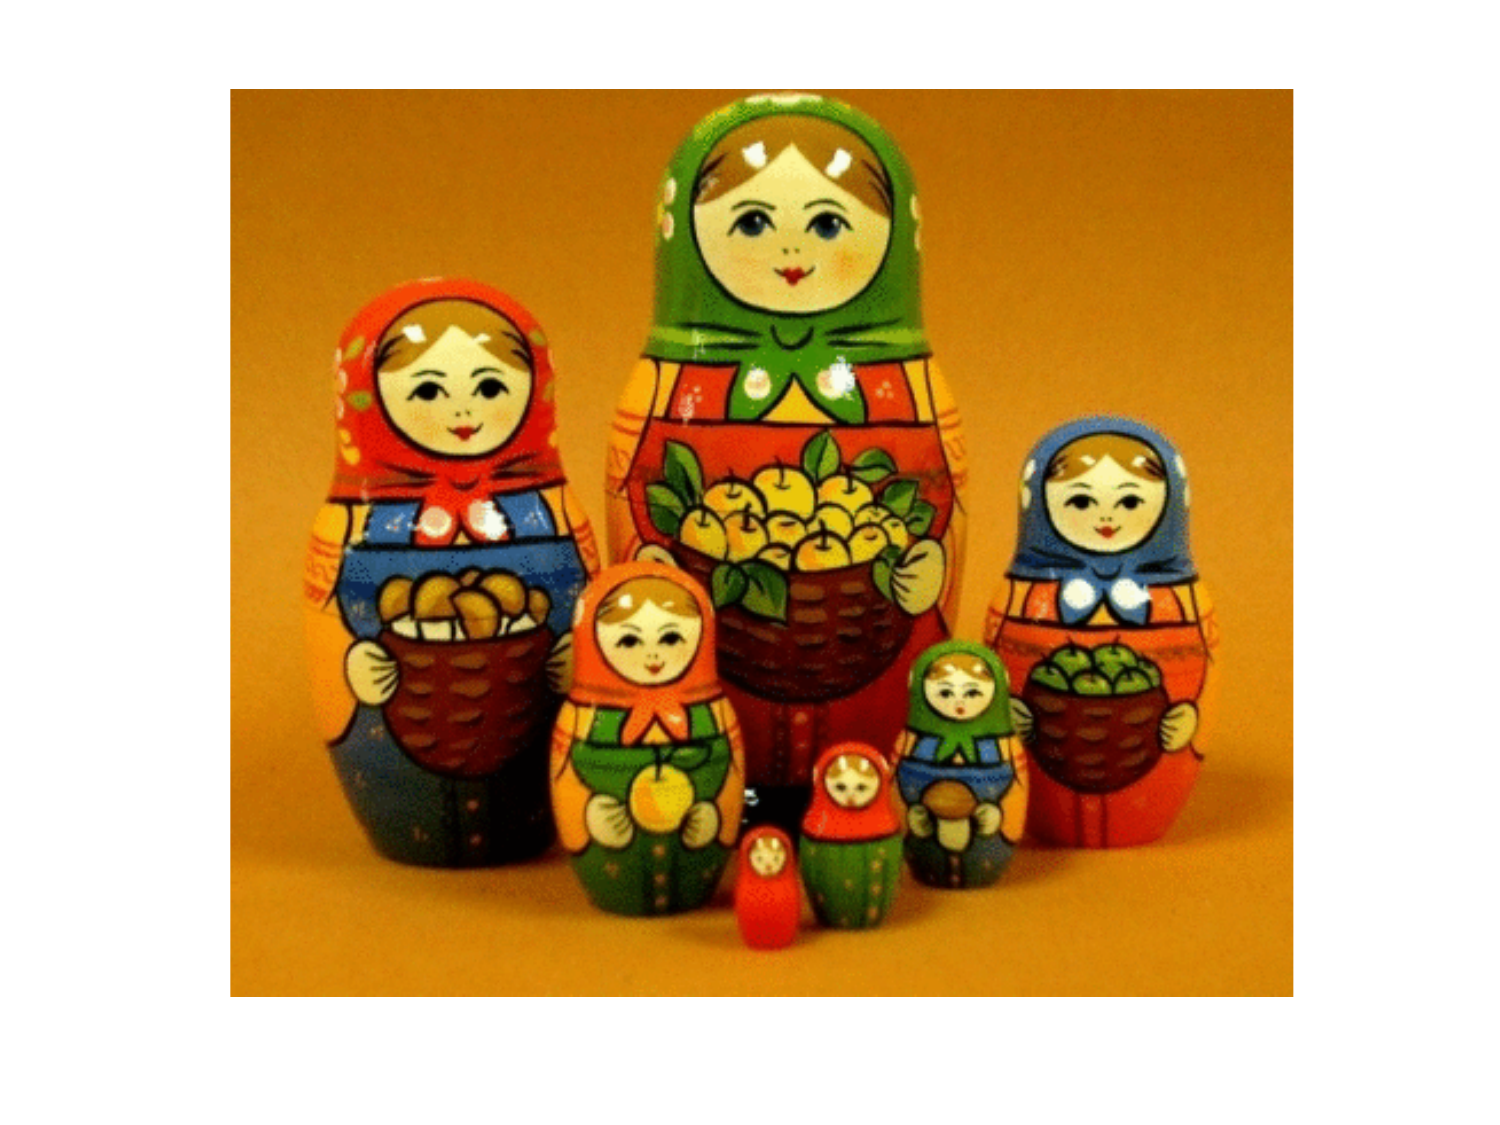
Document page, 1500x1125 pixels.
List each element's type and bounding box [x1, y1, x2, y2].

picture [229, 77, 1294, 998]
